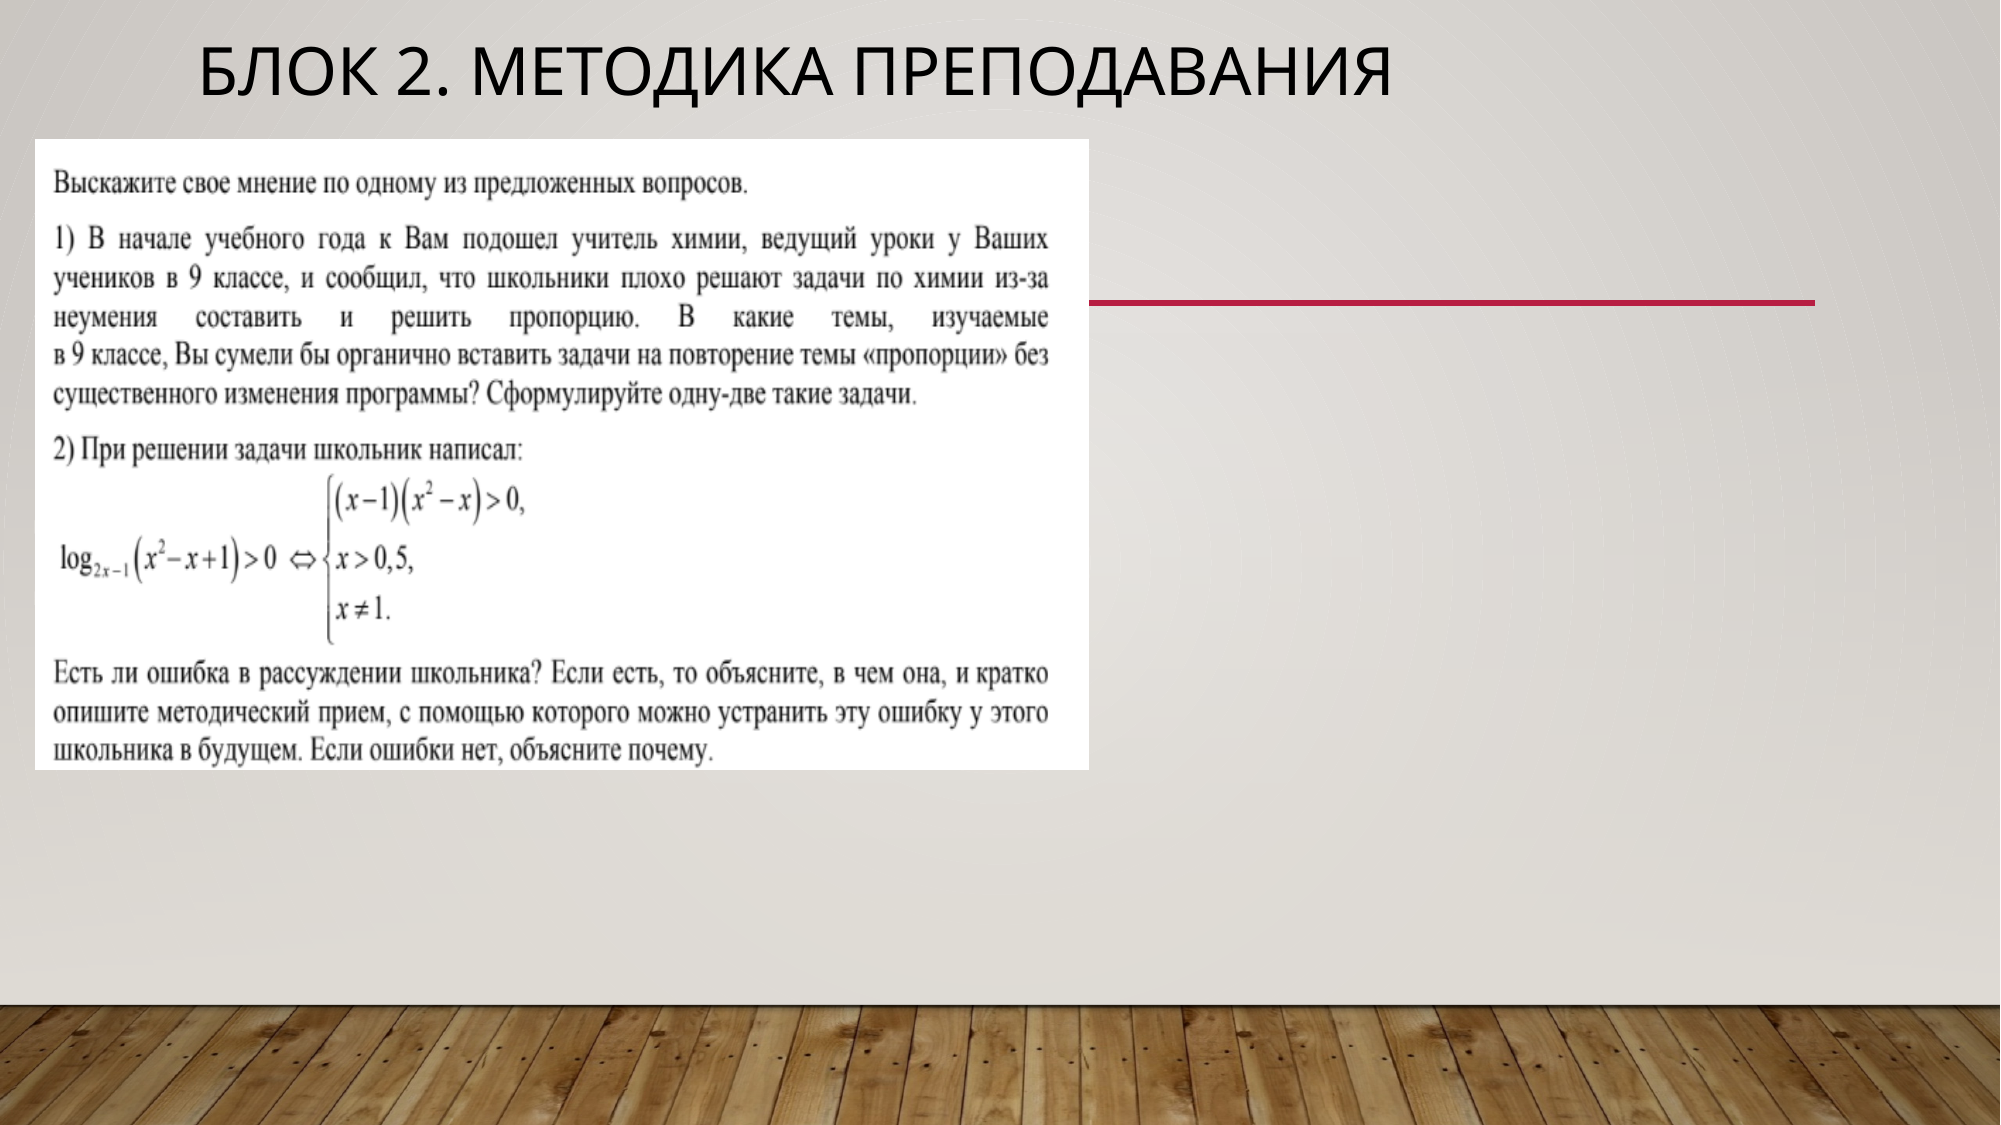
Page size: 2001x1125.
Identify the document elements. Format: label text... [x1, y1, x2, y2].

title Блок 2. Методика преподавания [182, 30, 1759, 204]
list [35, 139, 1089, 770]
picture [0, 1005, 2000, 1125]
